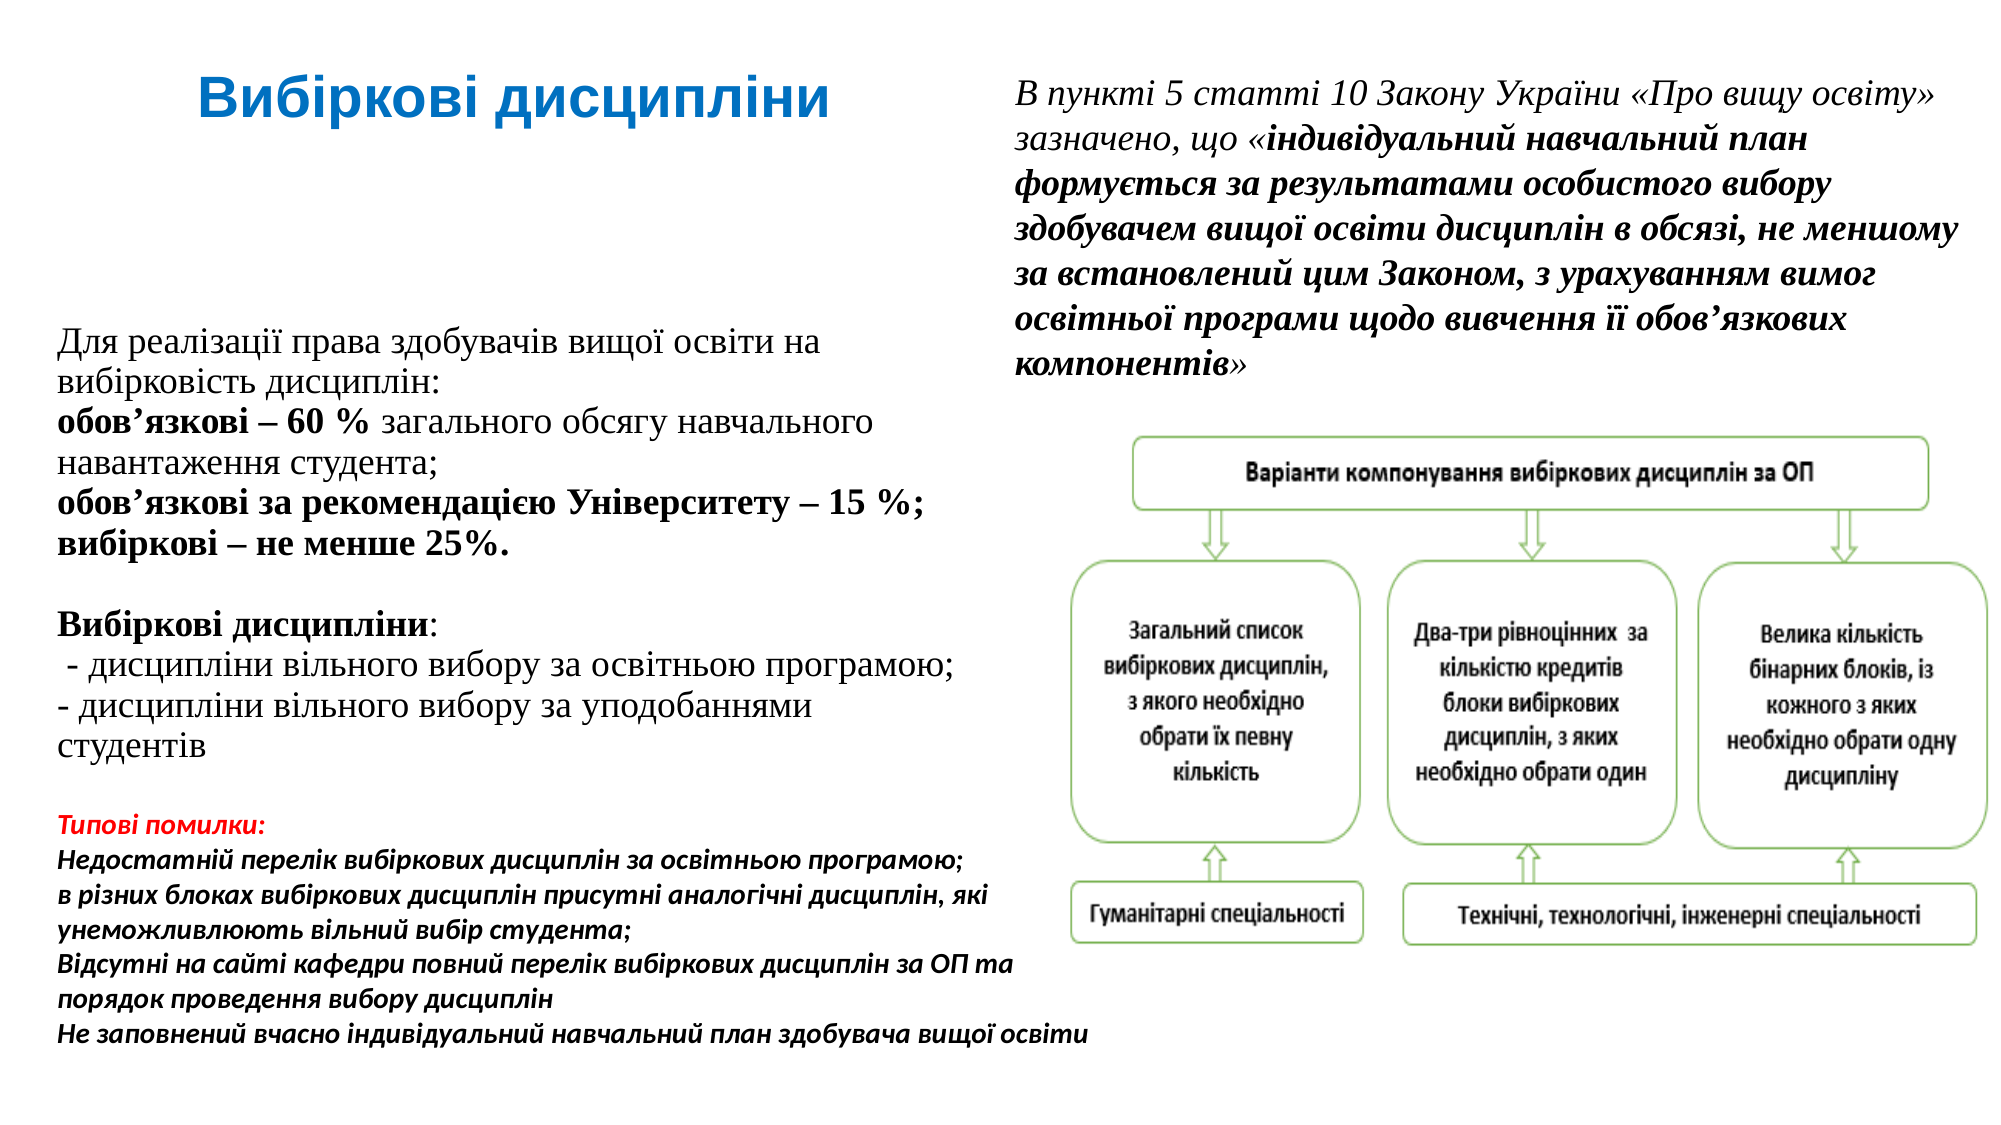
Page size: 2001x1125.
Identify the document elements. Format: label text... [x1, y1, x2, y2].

text_box Типові помилки: Недостатній перелік вибіркових дисциплін за освітньою програмою; в різних блоках вибіркових дисциплін присутні аналогічні дисциплін, які унеможливлюють вільний вибір студента; Відсутні на сайті кафедри повний перелік вибіркових дисциплін за ОП та порядок проведення вибору дисциплін Не заповнений вчасно індивідуальний навчальний план здобувача вищої освіти [41, 797, 1115, 1125]
text_box Вибіркові дисципліни [30, 47, 1000, 149]
title Для реалізації права здобувачів вищої освіти на вибірковість дисциплін: обов’язкові – 60 % загального обсягу навчального навантаження студента; обов’язкові за рекомендацією Університету – 15 %; вибіркові – не менше 25%. Вибіркові дисципліни: - дисципліни вільного вибору за освітньою програмою; - дисципліни вільного вибору за уподобаннями студентів [42, 307, 973, 780]
text_box В пункті 5 статті 10 Закону України «Про вищу освіту» зазначено, що «індивідуальний навчальний план формується за результатами особистого вибору здобувачем вищої освіти дисциплін в обсязі, не меншому за встановлений цим Законом, з урахуванням вимог освітньої програми щодо вивчення її обов’язкових компонентів» [999, 60, 1991, 391]
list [1054, 417, 2000, 970]
